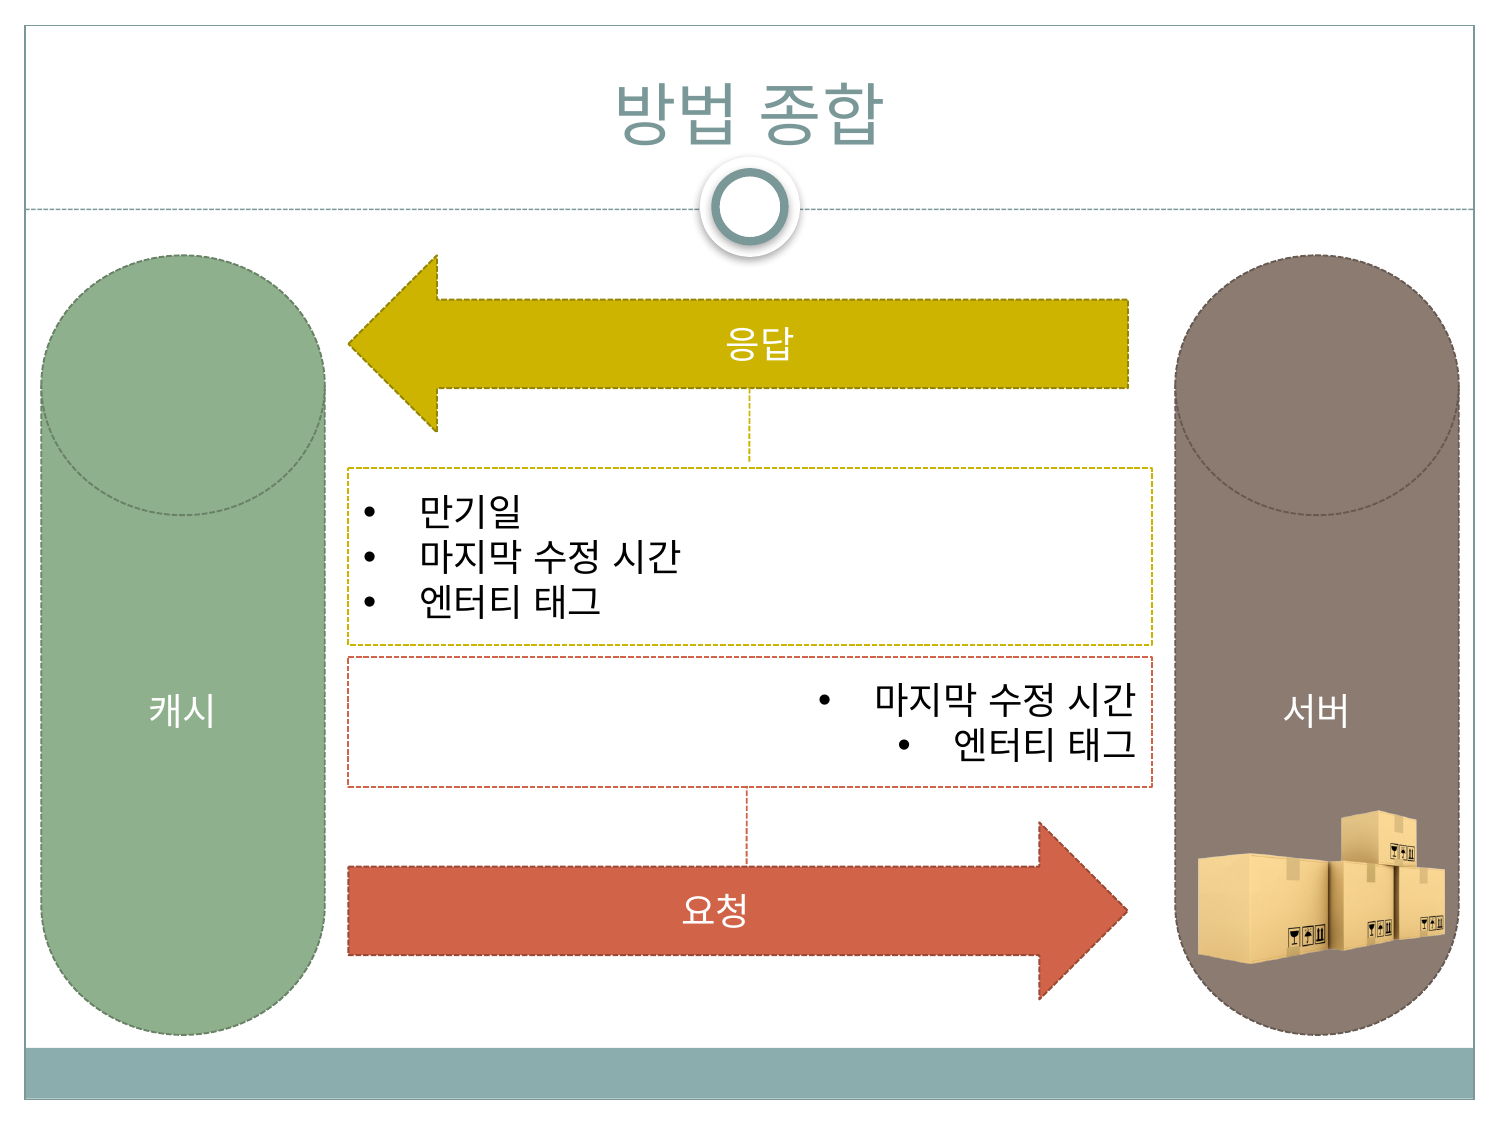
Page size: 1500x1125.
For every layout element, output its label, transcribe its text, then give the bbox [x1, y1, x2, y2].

text_box 마지막 수정 시간 엔터티 태그 [347, 656, 1153, 789]
text_box 서버 [1174, 254, 1460, 969]
text_box 서버 [1193, 971, 1437, 1036]
text_box 응답 [347, 254, 1129, 433]
text_box 캐시 [40, 254, 326, 1036]
text_box 요청 [347, 821, 1129, 1001]
title 방법 종합 [49, 37, 1450, 162]
picture [1198, 810, 1445, 965]
text_box 만기일 마지막 수정 시간 엔터티 태그 [347, 467, 1153, 646]
